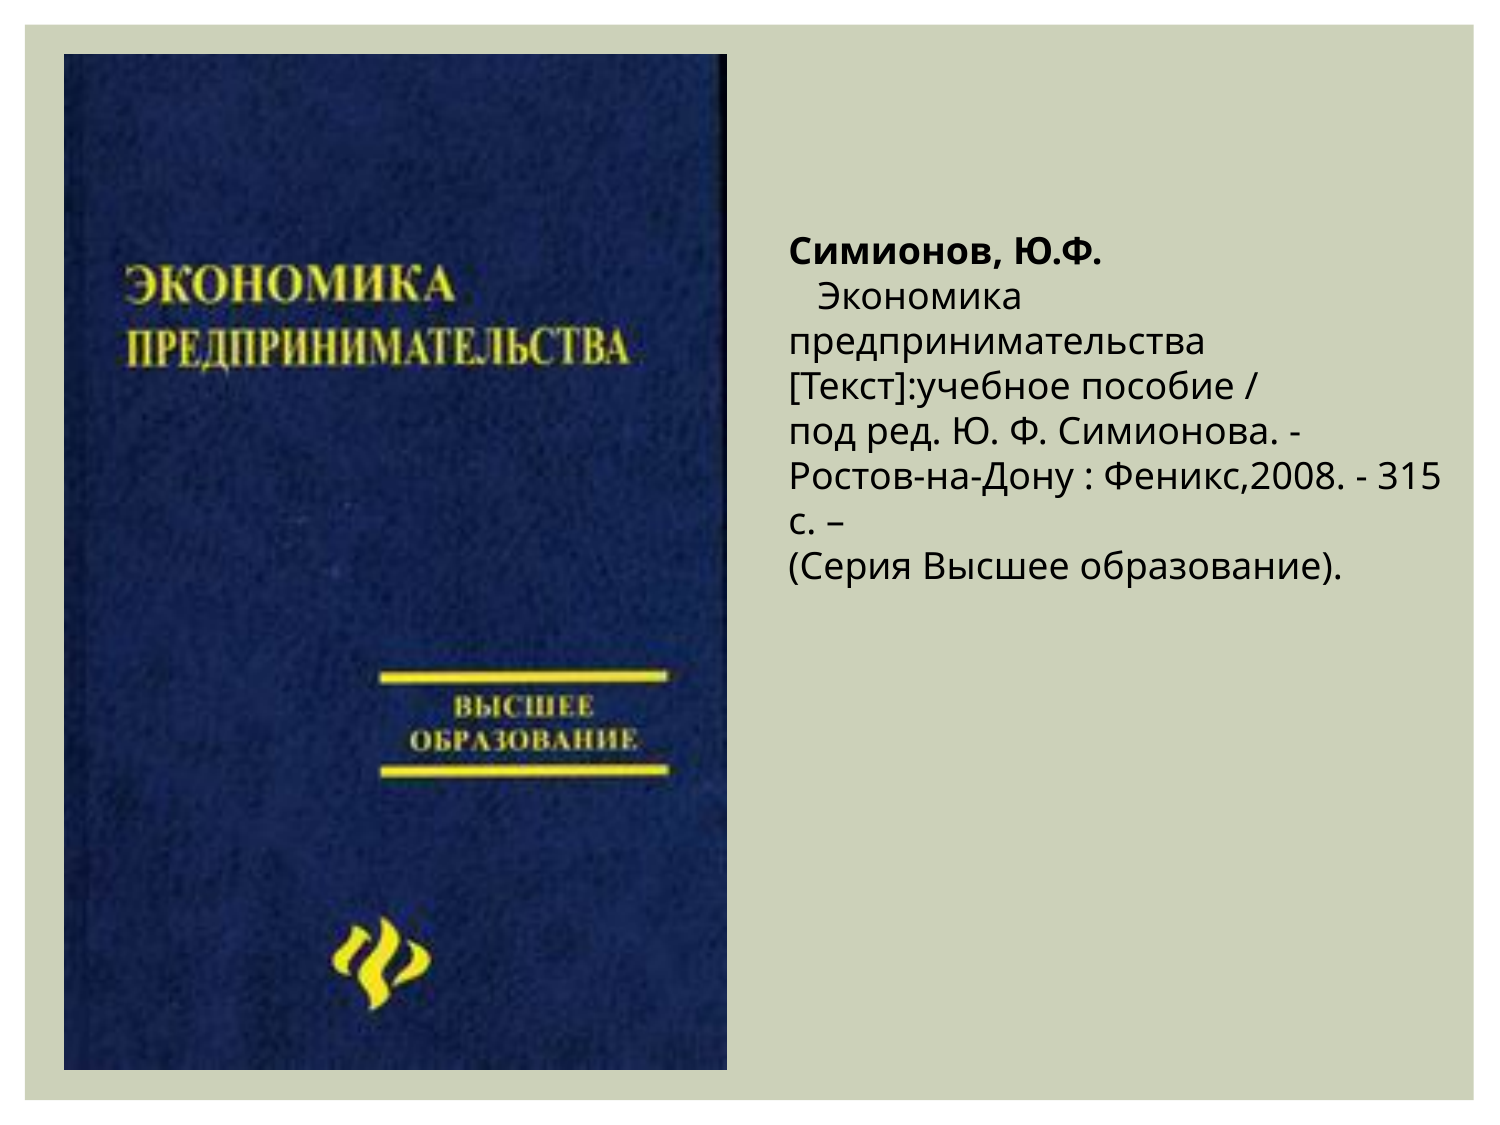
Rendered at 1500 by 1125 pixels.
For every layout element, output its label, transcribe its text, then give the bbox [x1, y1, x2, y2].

text_box Симионов, Ю.Ф. Экономика предпринимательства [Текст]:учебное пособие / под ред. Ю. Ф. Симионова. - Ростов-на-Дону : Феникс,2008. - 315 с. – (Серия Высшее образование). [773, 219, 1459, 595]
picture [64, 54, 727, 1070]
